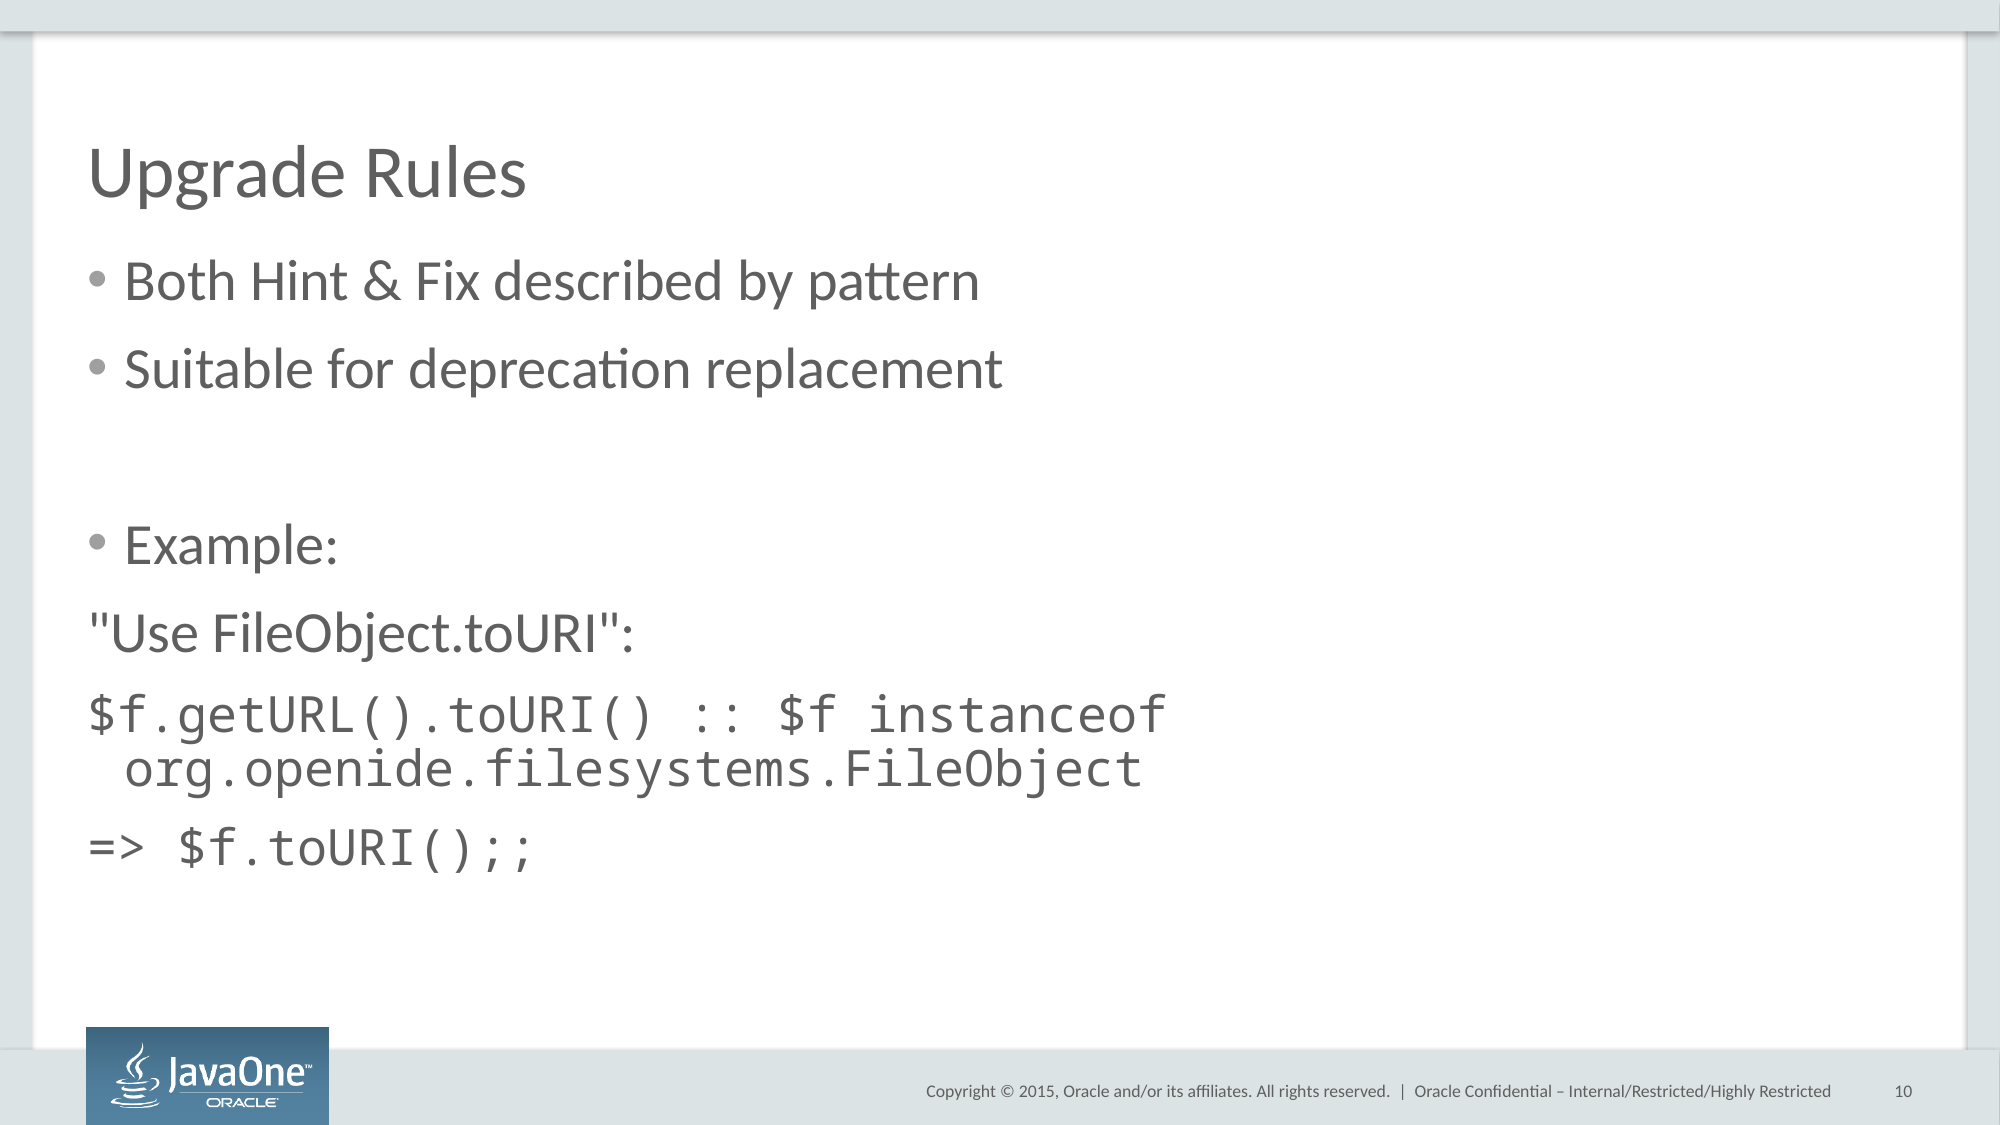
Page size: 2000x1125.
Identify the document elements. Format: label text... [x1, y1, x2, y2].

list Both Hint & Fix described by pattern Suitable for deprecation replacement Example: "Use FileObject.toURI": $f.getURL().toURI() :: $f instanceof org.openide.filesystems.FileObject => $f.toURI();; [87, 249, 1913, 975]
title Upgrade Rules [87, 66, 1913, 213]
slide_number 10 [1849, 1075, 1913, 1106]
picture [86, 1027, 329, 1125]
footer Oracle Confidential – Internal/Restricted/Highly Restricted [1414, 1075, 1849, 1106]
